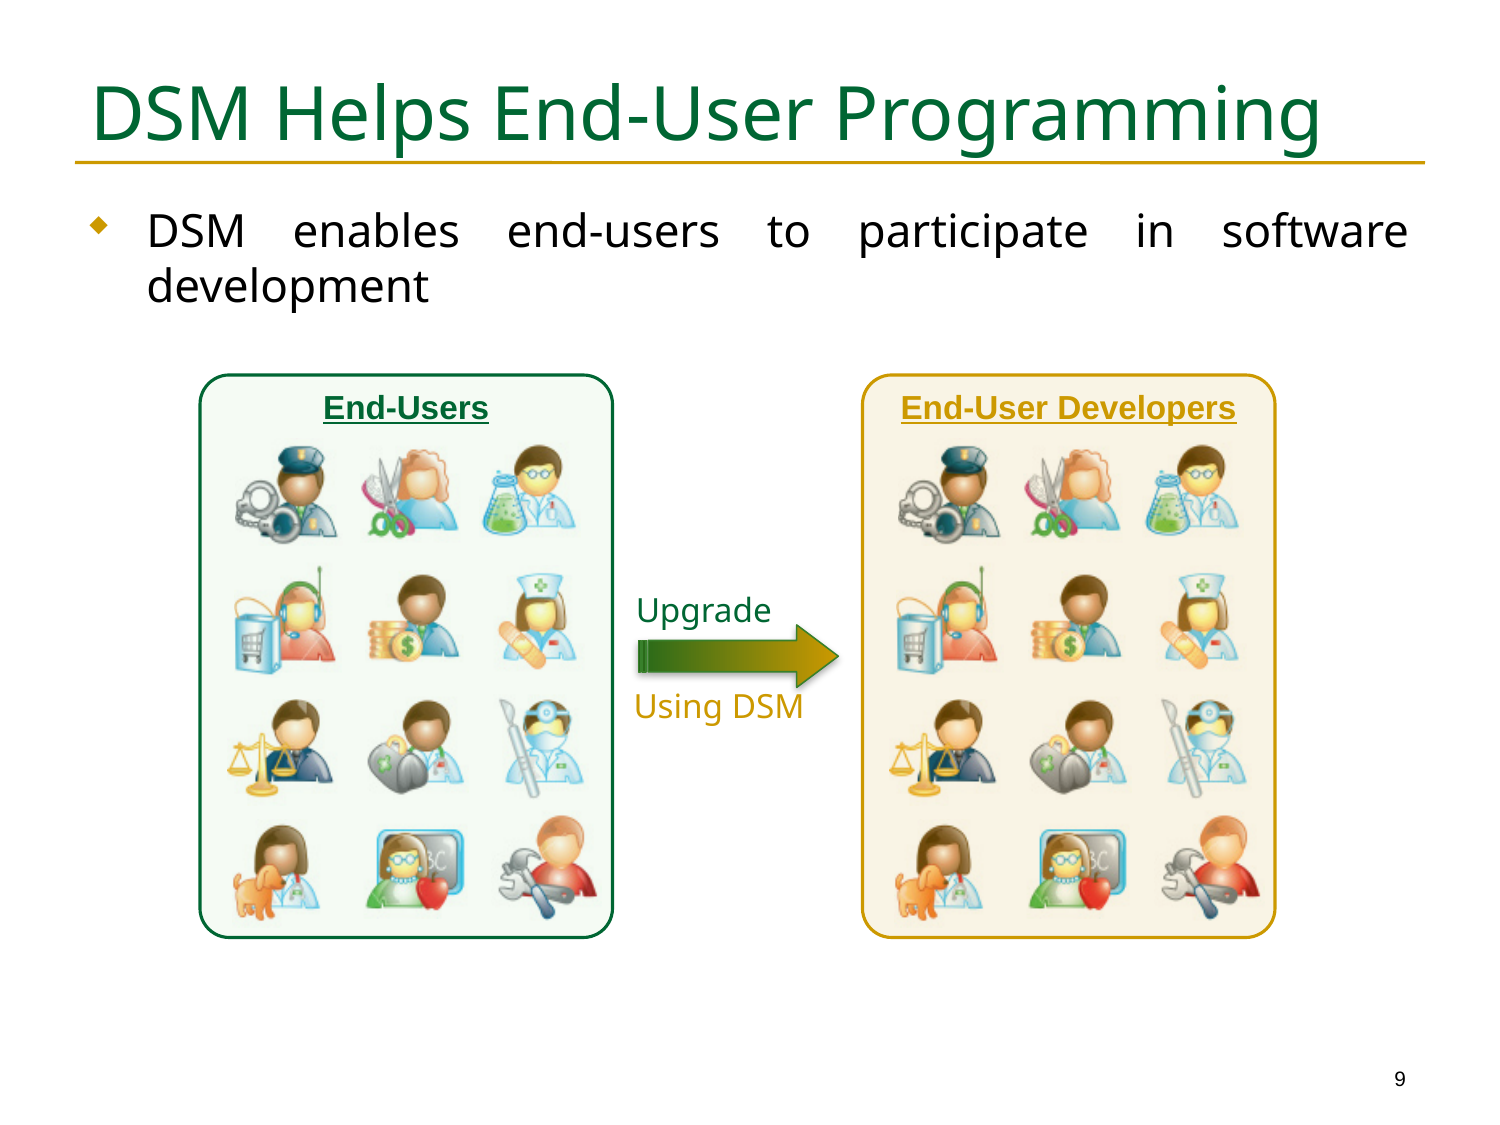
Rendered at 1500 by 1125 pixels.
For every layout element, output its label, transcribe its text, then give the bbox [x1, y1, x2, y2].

slide_number 9 [1379, 1048, 1442, 1099]
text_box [862, 374, 1276, 938]
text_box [630, 586, 839, 688]
title DSM Helps End-User Programming [74, 32, 1426, 163]
list DSM enables end-users to participate in software development [74, 194, 1426, 988]
text_box Using DSM [618, 682, 820, 734]
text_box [199, 374, 613, 938]
